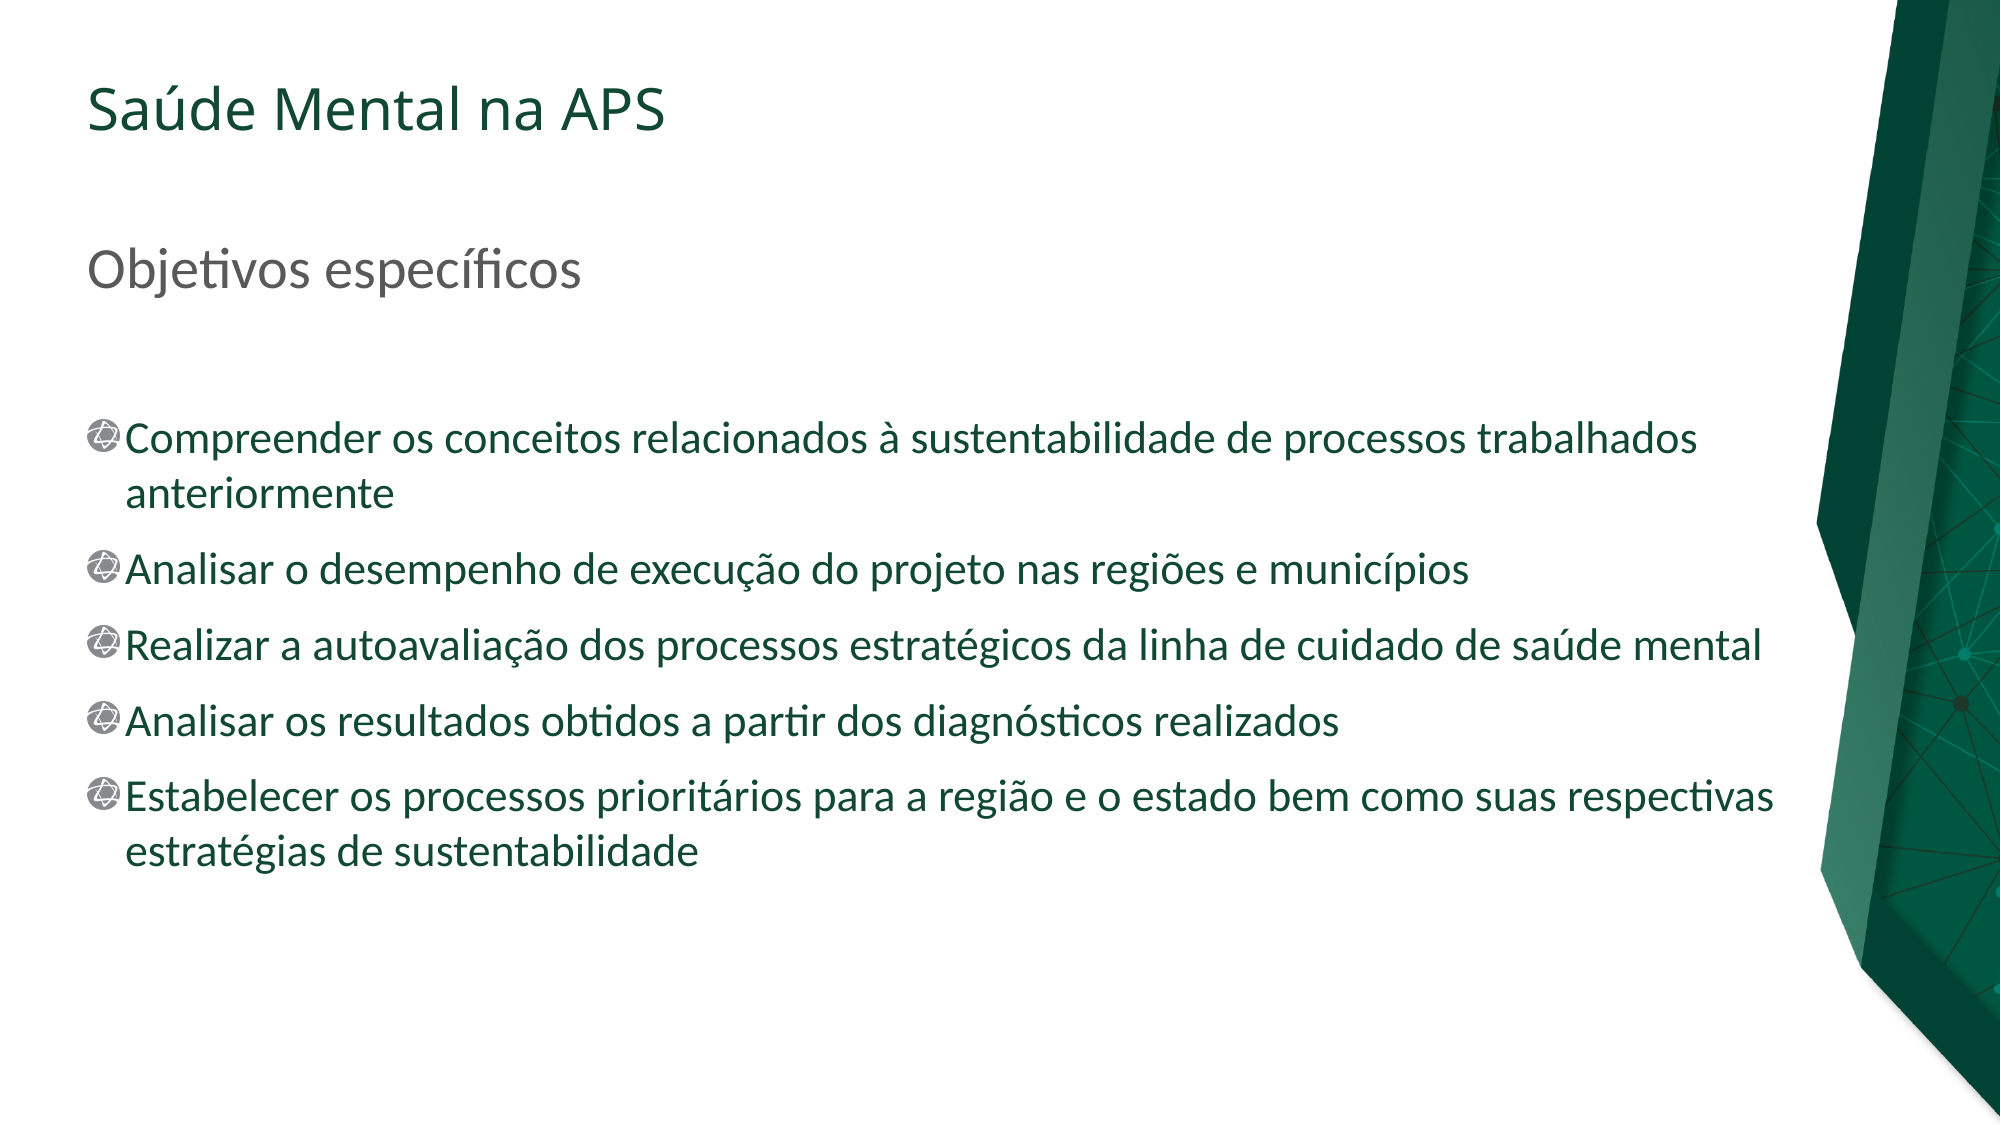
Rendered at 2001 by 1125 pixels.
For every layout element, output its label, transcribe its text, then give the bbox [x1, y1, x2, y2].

picture [1816, 0, 2000, 1125]
picture [87, 550, 120, 583]
list Compreender os conceitos relacionados à sustentabilidade de processos trabalhados anteriormente Analisar o desempenho de execução do projeto nas regiões e municípios Realizar a autoavaliação dos processos estratégicos da linha de cuidado de saúde mental Analisar os resultados obtidos a partir dos diagnósticos realizados Estabelecer os processos prioritários para a região e o estado bem como suas respectivas estratégias de sustentabilidade [72, 400, 1803, 999]
picture [87, 625, 120, 658]
title Objetivos específicos [72, 160, 1722, 379]
picture [87, 701, 120, 734]
picture [87, 777, 120, 810]
picture [87, 419, 120, 452]
